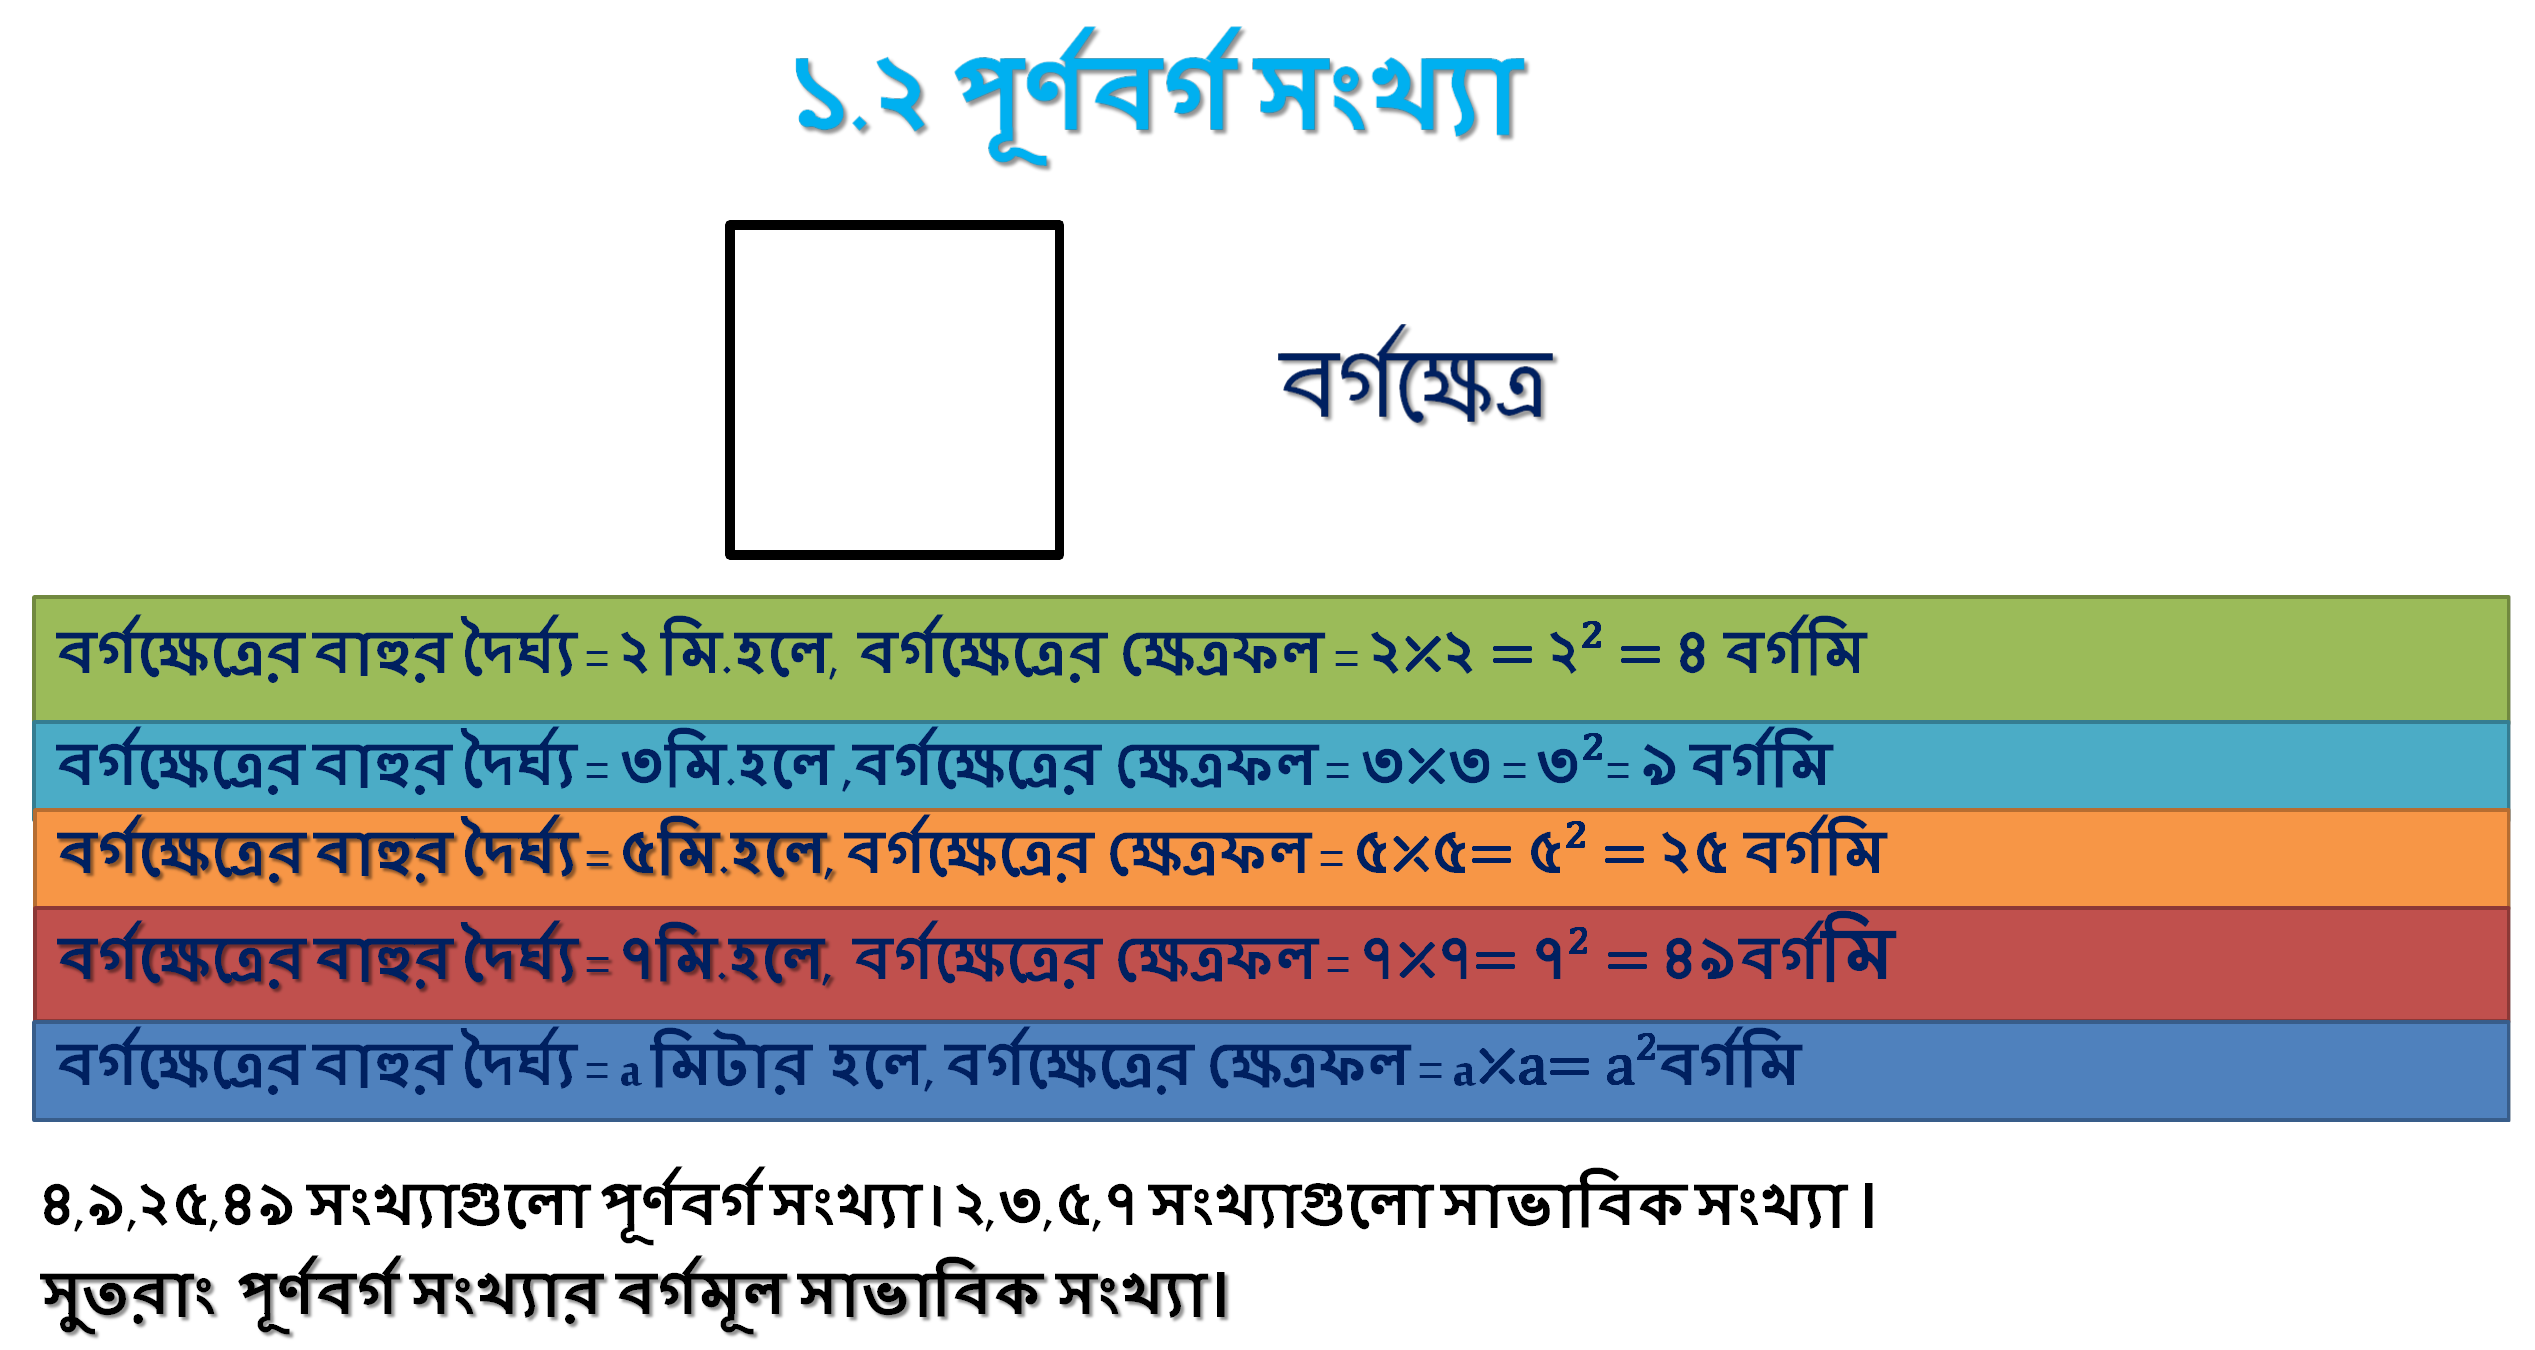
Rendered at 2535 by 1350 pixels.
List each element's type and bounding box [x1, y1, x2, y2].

text_box [728, 223, 1062, 557]
picture [0, 1149, 2535, 1350]
picture [717, 0, 1597, 189]
picture [1217, 299, 1695, 471]
picture [17, 590, 2511, 1123]
